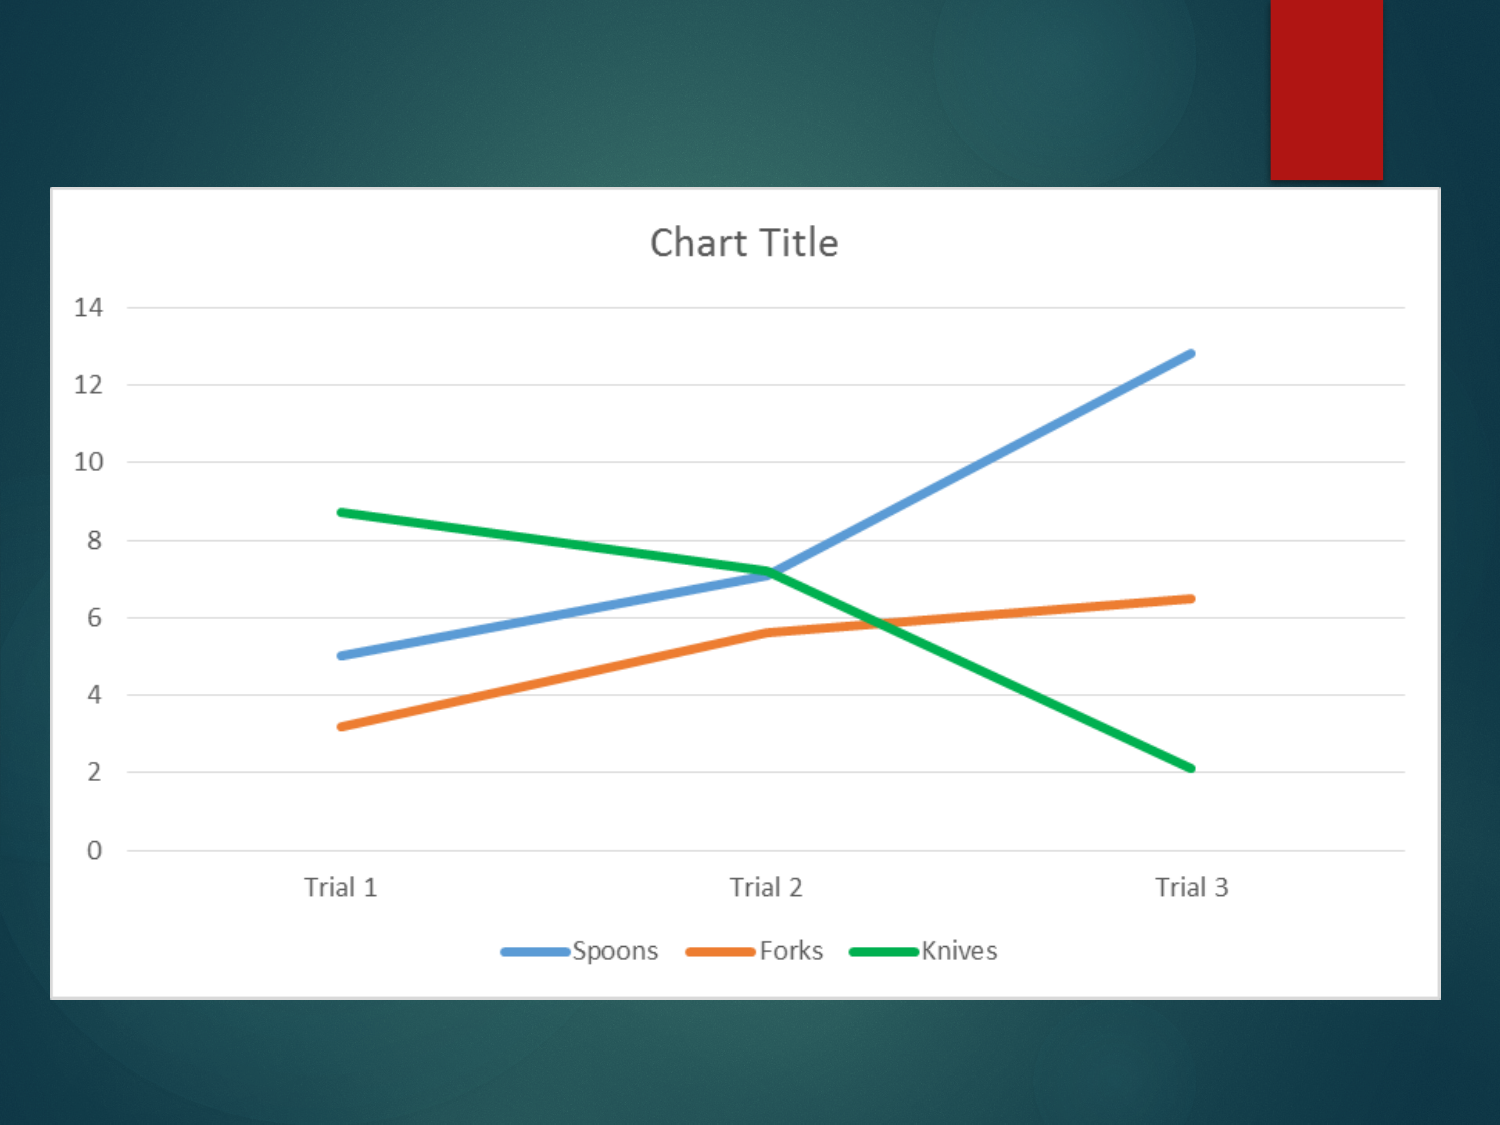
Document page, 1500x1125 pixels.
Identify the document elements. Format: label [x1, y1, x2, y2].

picture [49, 187, 1441, 1001]
